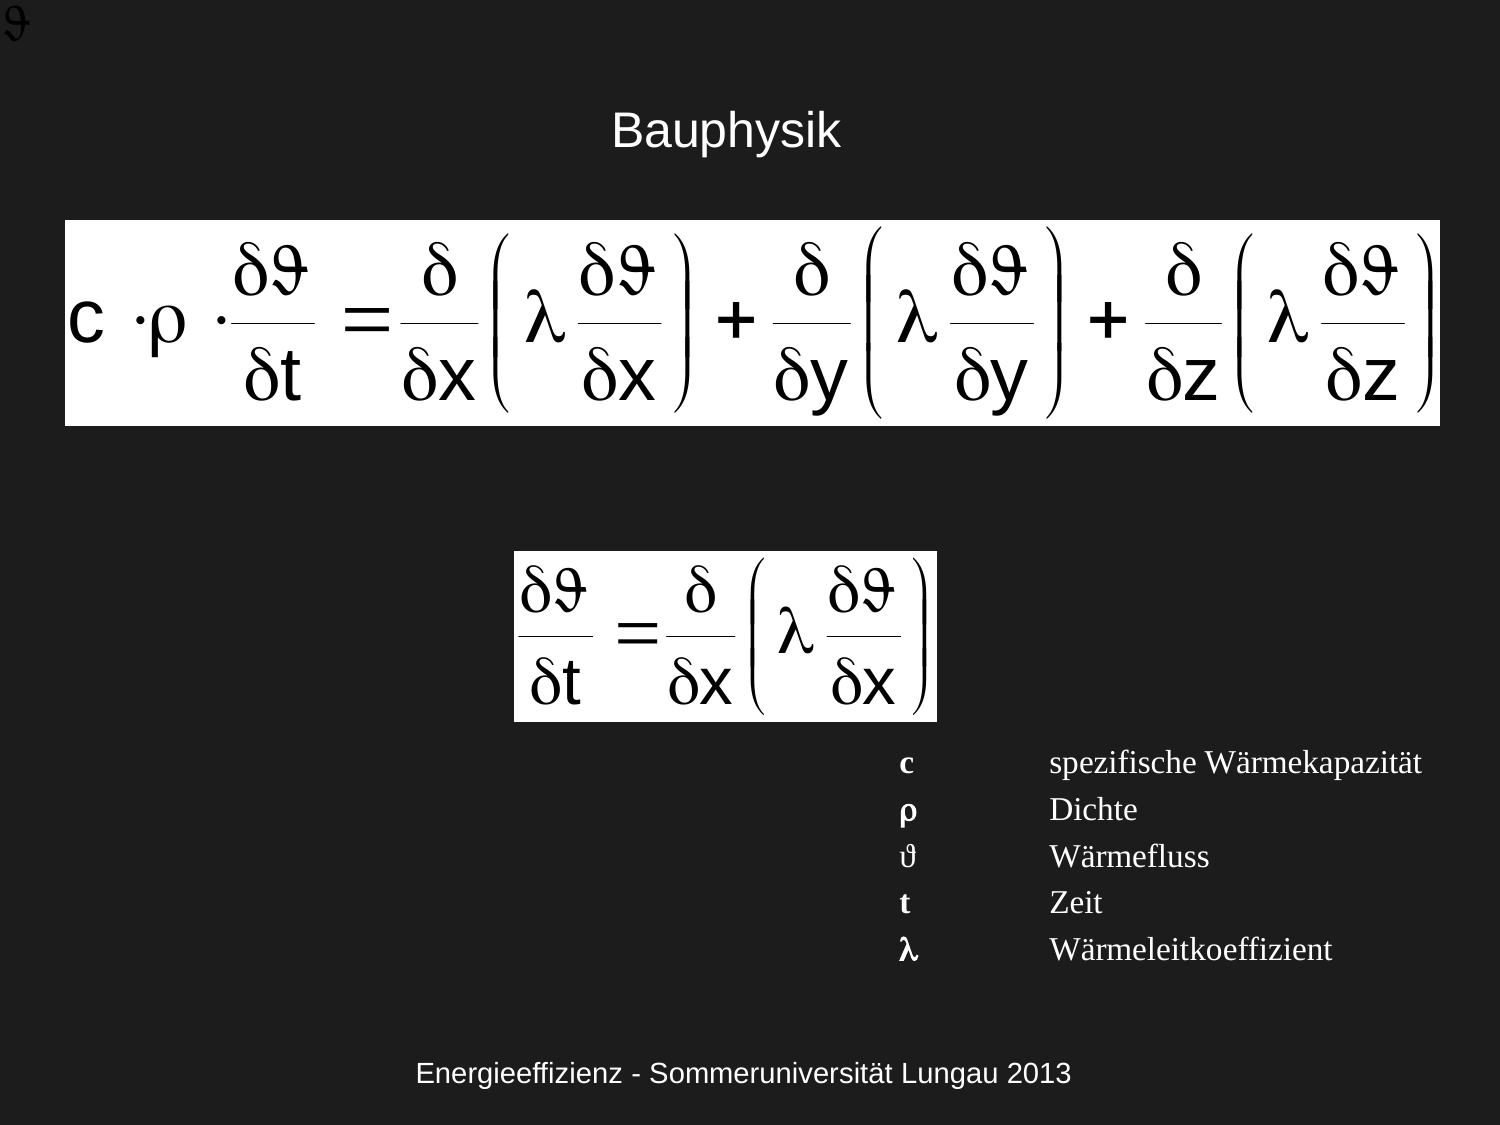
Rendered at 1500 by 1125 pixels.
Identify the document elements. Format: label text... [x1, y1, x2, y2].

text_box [0, 0, 38, 48]
list Bauphysik [64, 434, 1388, 1012]
list Bauphysik [64, 90, 1388, 219]
footer Energieeffizienz - Sommeruniversität Lungau 2013 [159, 1046, 1330, 1083]
text_box c spezifische Wärmekapazität r Dichte ϑ Wärmefluss t Zeit l Wärmeleitkoeffizient [584, 742, 1500, 974]
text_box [513, 550, 938, 723]
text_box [64, 219, 1441, 427]
